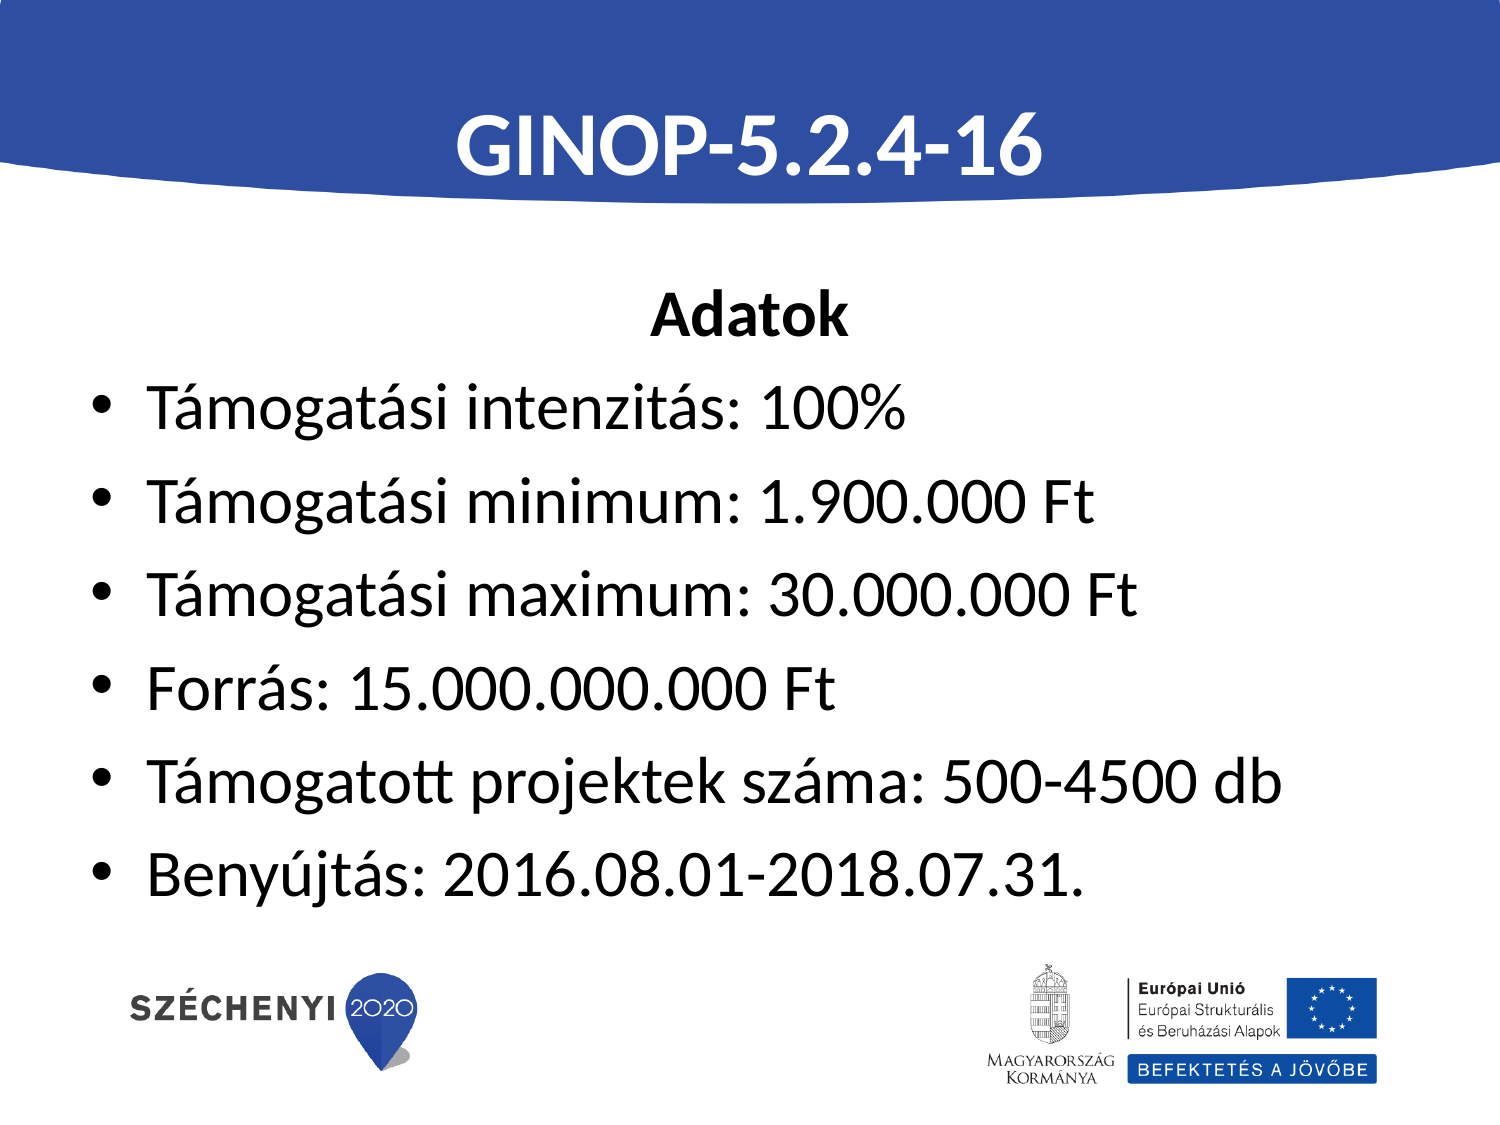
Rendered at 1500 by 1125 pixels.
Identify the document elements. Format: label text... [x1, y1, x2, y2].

picture [0, 0, 1500, 1125]
title GINOP-5.2.4-16 [75, 45, 1425, 233]
list Adatok Támogatási intenzitás: 100% Támogatási minimum: 1.900.000 Ft Támogatási maximum: 30.000.000 Ft Forrás: 15.000.000.000 Ft Támogatott projektek száma: 500-4500 db Benyújtás: 2016.08.01-2018.07.31. [75, 262, 1425, 1005]
